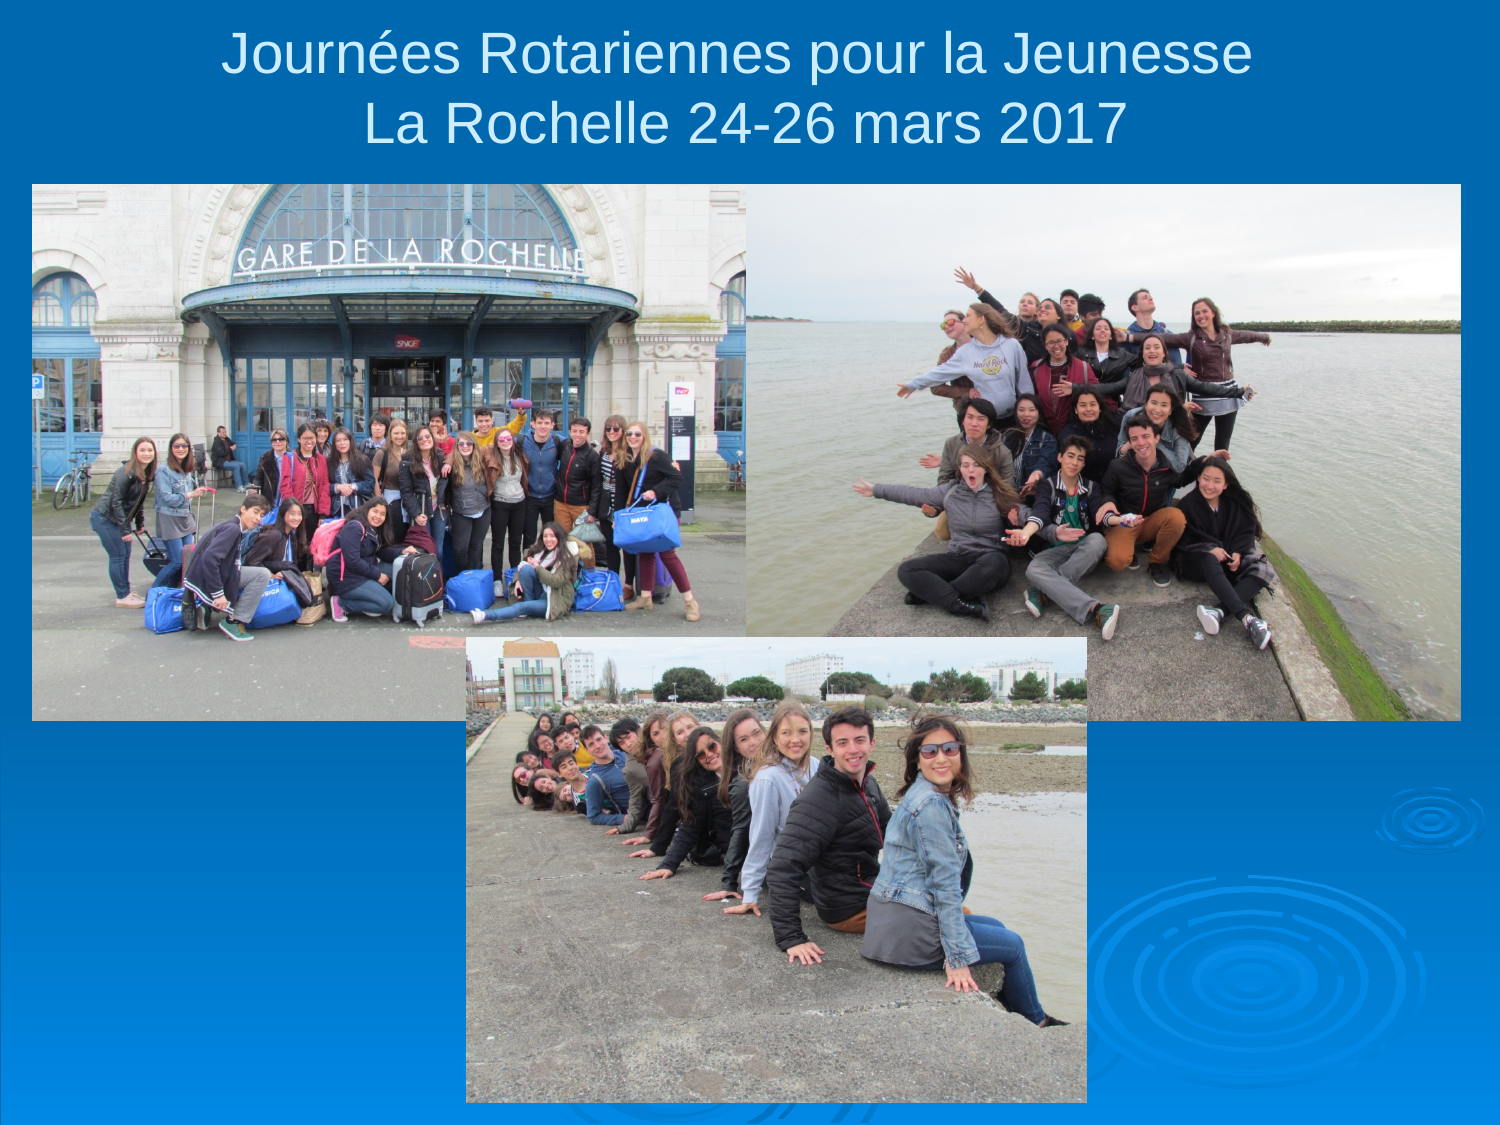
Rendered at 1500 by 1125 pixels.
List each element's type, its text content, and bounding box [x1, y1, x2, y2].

picture [31, 184, 1462, 1103]
title Journées Rotariennes pour la Jeunesse La Rochelle 24-26 mars 2017 [108, 0, 1385, 163]
